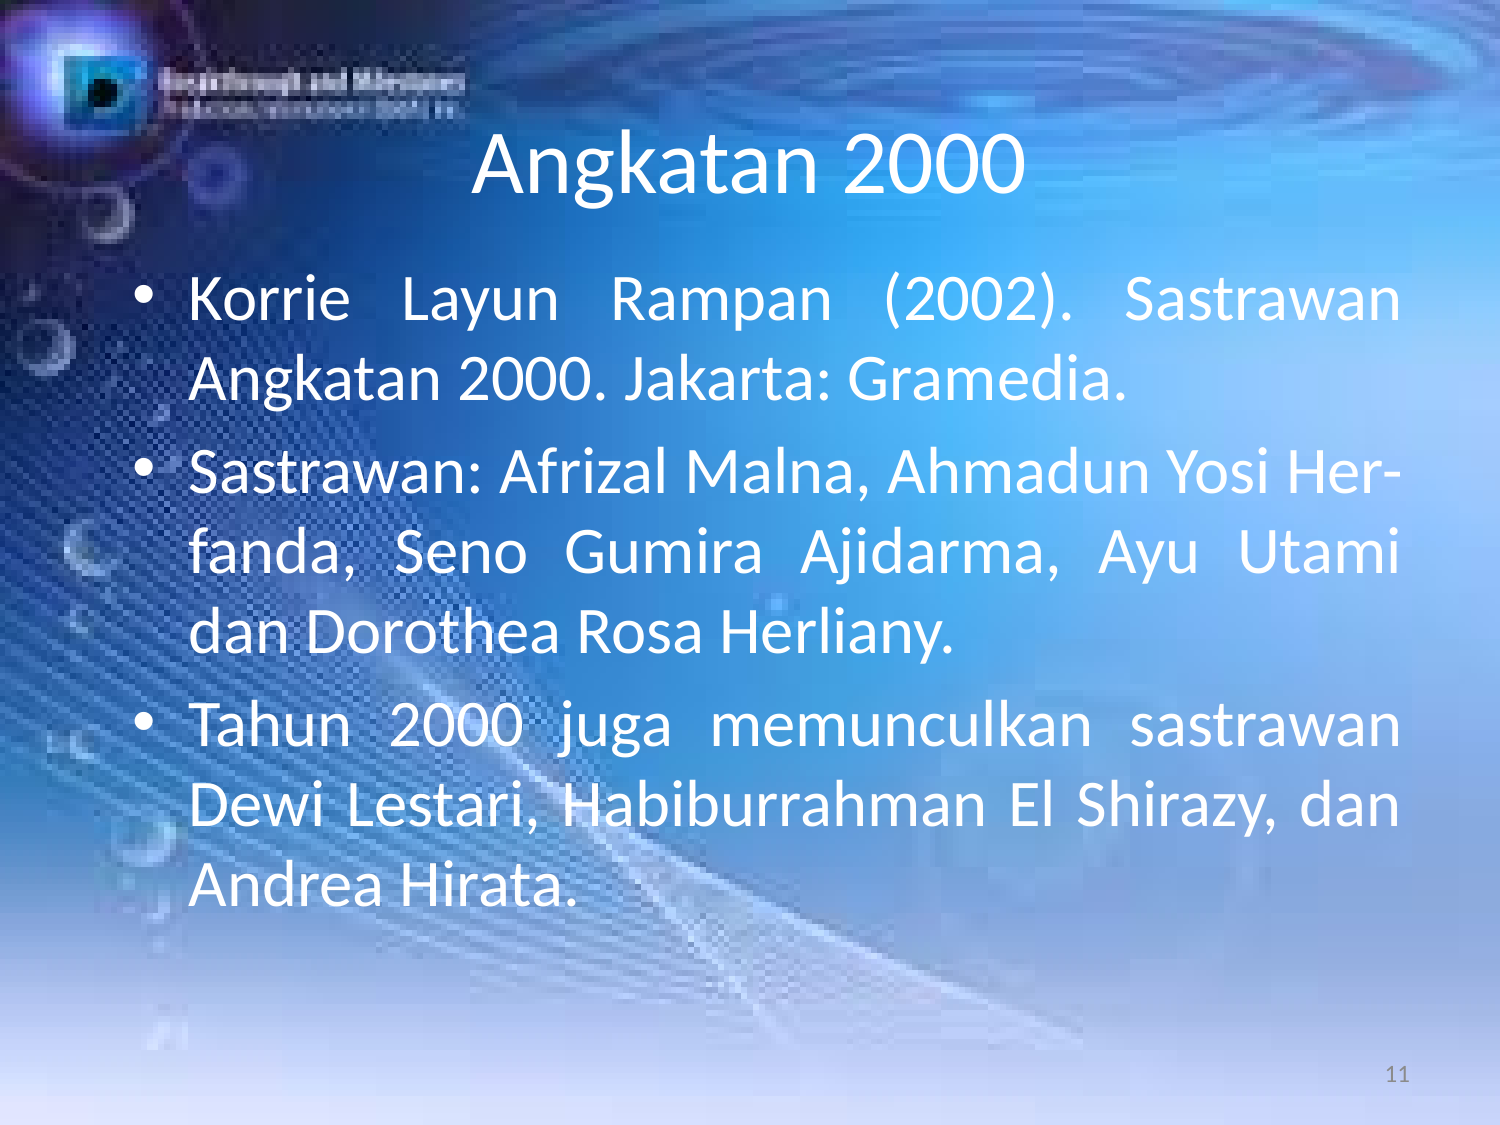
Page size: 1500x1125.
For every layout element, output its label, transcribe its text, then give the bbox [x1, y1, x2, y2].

list Korrie Layun Rampan (2002). Sastrawan Angkatan 2000. Jakarta: Gramedia. Sastrawan: Afrizal Malna, Ahmadun Yosi Her-fanda, Seno Gumira Ajidarma, Ayu Utami dan Dorothea Rosa Herliany. Tahun 2000 juga memunculkan sastrawan Dewi Lestari, Habiburrahman El Shirazy, dan Andrea Hirata. [117, 246, 1418, 1032]
picture [0, 0, 1500, 1125]
title Angkatan 2000 [75, 91, 1425, 223]
slide_number 11 [1074, 1042, 1425, 1103]
